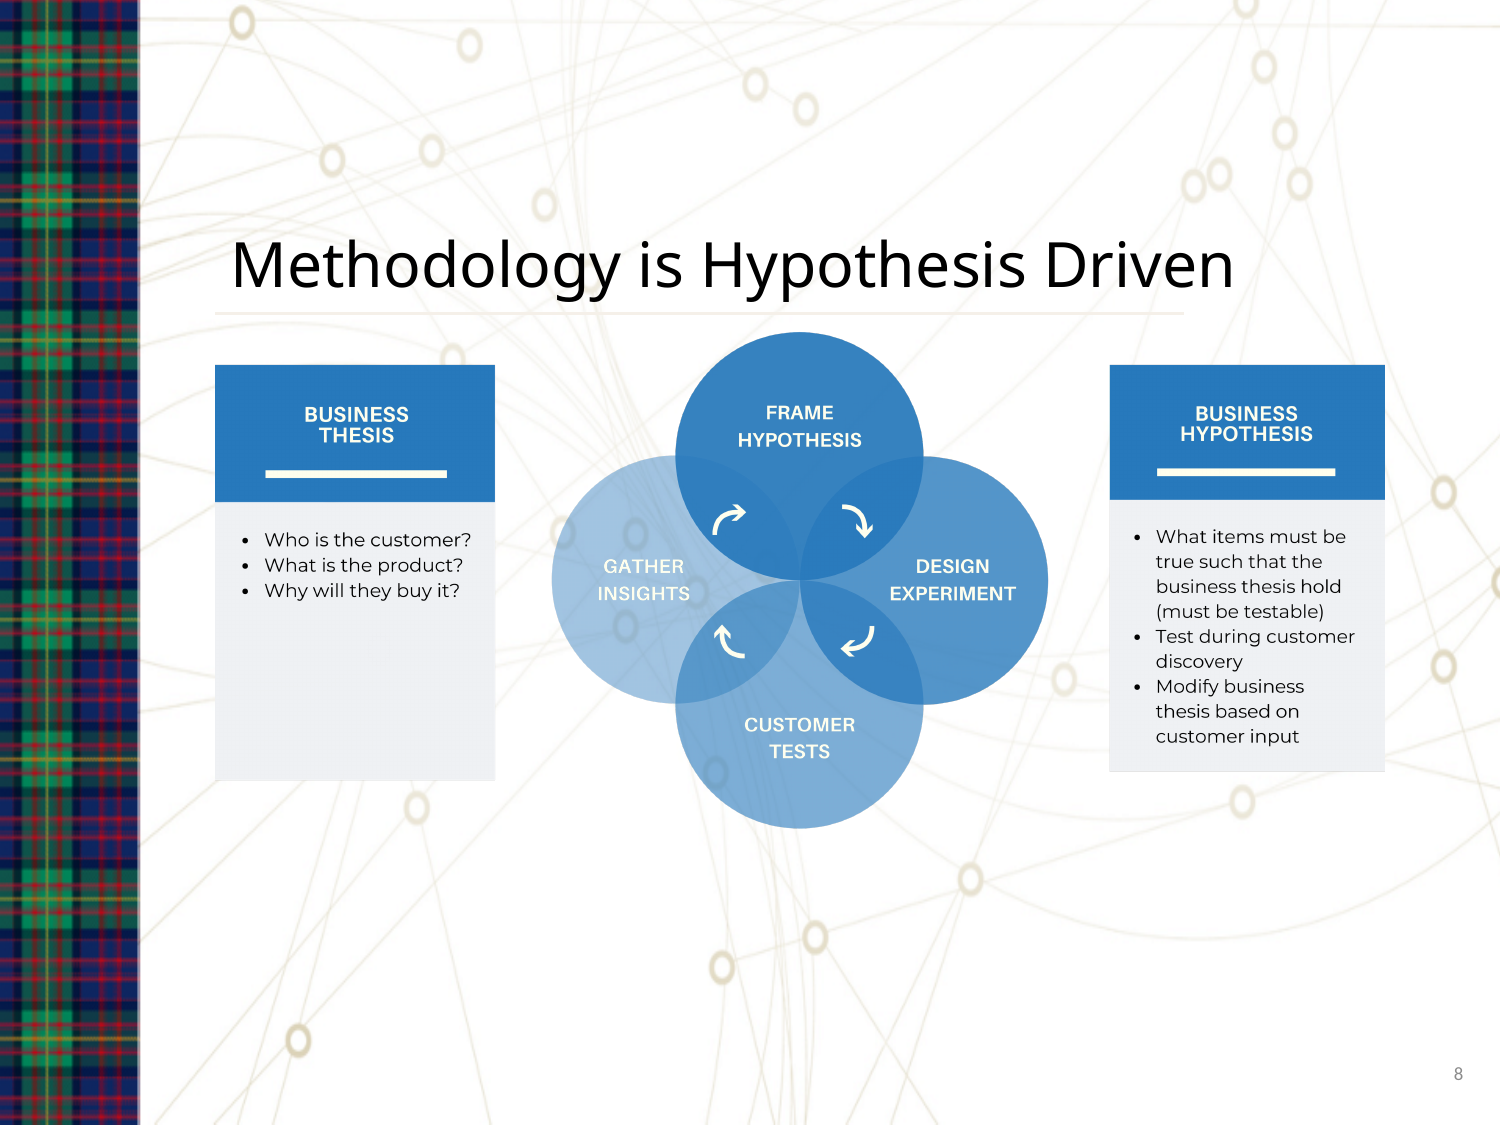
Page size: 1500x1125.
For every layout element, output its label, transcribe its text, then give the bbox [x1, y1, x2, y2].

title Methodology is Hypothesis Driven [215, 185, 1285, 316]
slide_number 9 [1059, 1042, 1479, 1103]
picture [0, 0, 1500, 1125]
